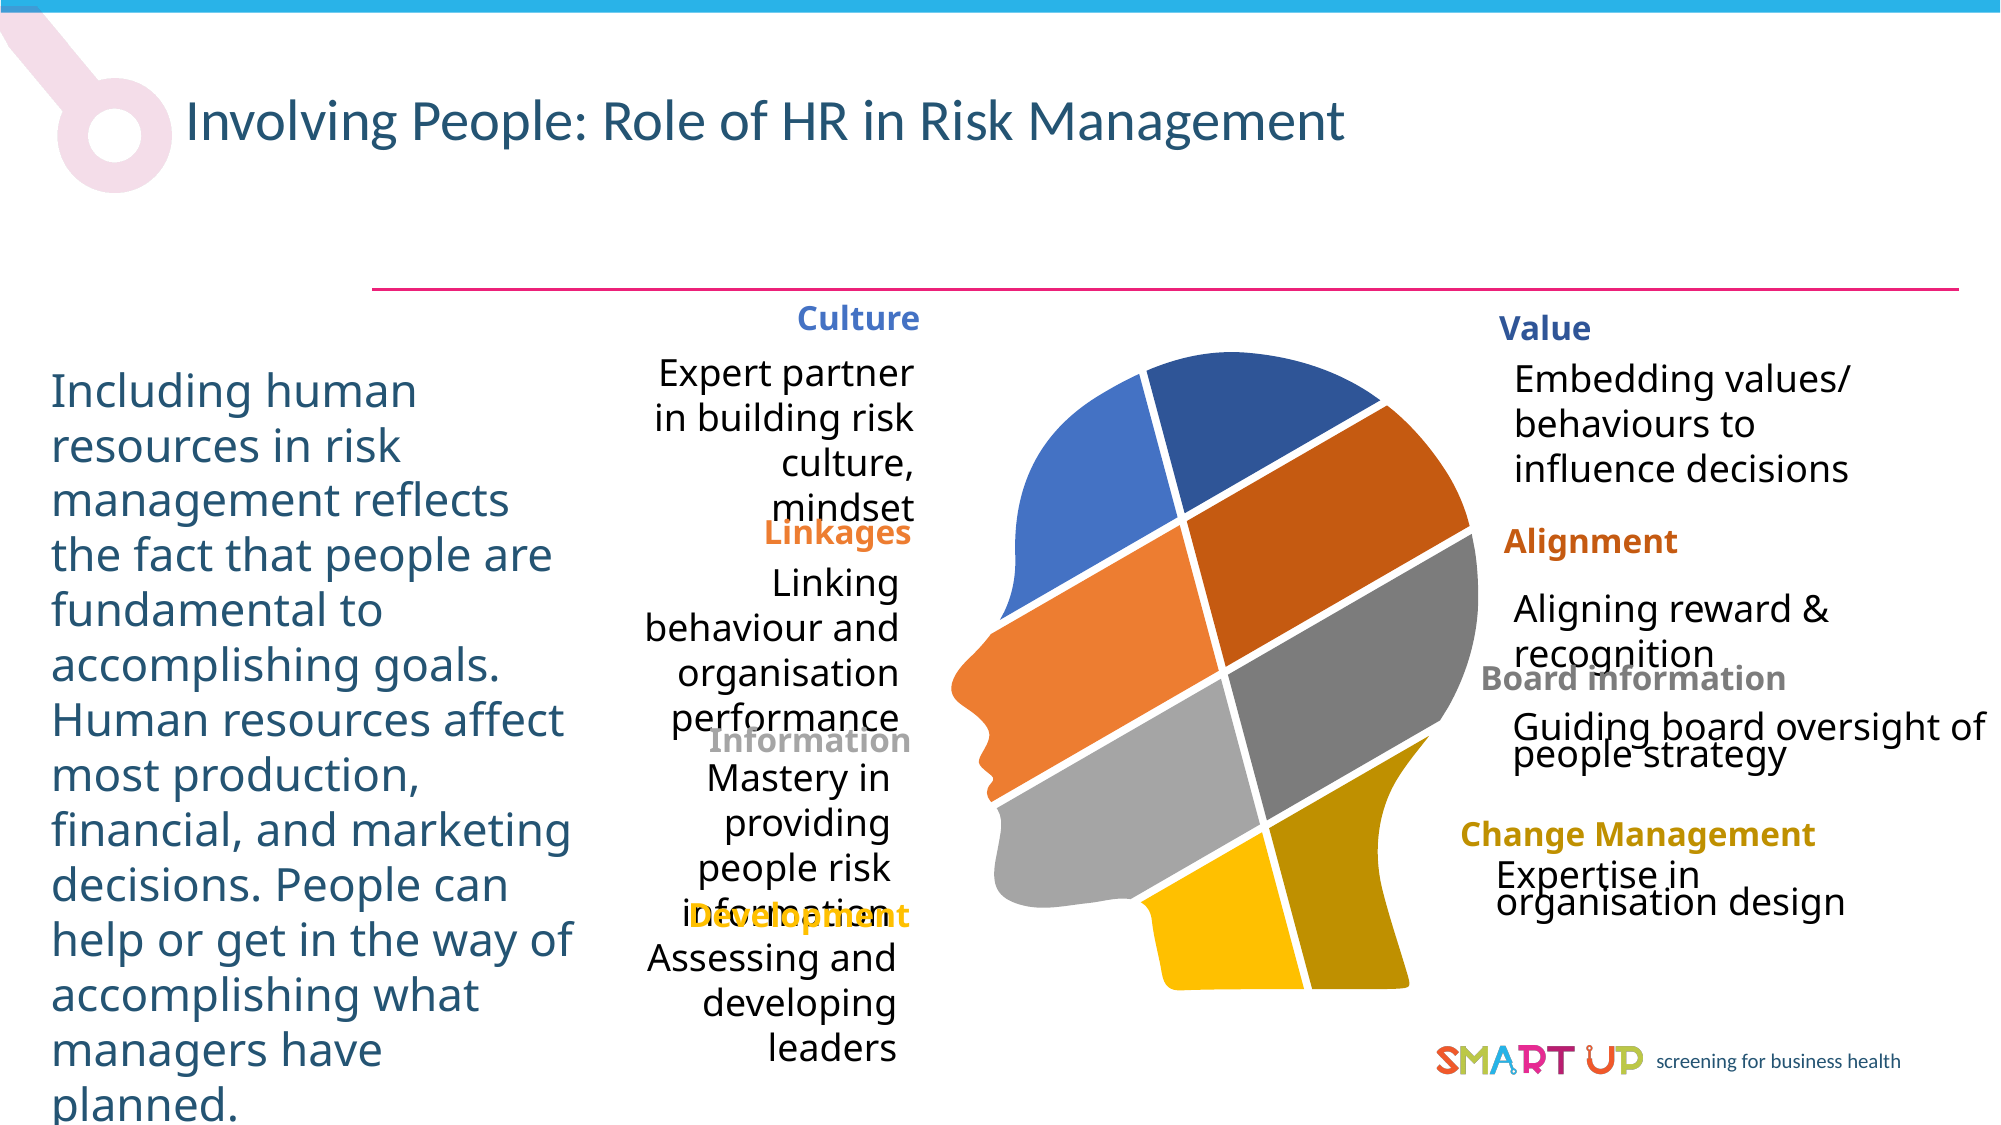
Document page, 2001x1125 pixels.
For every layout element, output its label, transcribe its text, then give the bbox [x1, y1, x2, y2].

text_box [999, 373, 1178, 620]
text_box Alignment [1488, 513, 1694, 568]
text_box Aligning reward & recognition [1508, 582, 2000, 679]
text_box Value [1484, 299, 1607, 355]
text_box [1227, 533, 1479, 821]
text_box [951, 525, 1219, 803]
text_box Mastery in providing people risk information [616, 751, 897, 931]
text_box Linking behaviour and organisation performance [627, 555, 906, 742]
text_box Including human resources in risk management reflects the fact that people are fundamental to accomplishing goals. Human resources affect most production, financial, and marketing decisions. People can help or get in the way of accomplishing what managers have planned. [37, 354, 591, 1125]
text_box Change Management [1445, 805, 1832, 860]
text_box Culture [782, 290, 936, 345]
text_box [1269, 735, 1430, 990]
text_box Expertise in organisation design [1490, 865, 1929, 927]
text_box Expert partner in building risk culture, mindset [639, 345, 921, 532]
text_box Embedding values/ behaviours to influence decisions [1508, 352, 1904, 493]
list Involving People: Role of HR in Risk Management [170, 82, 1623, 197]
text_box [1146, 352, 1381, 514]
text_box Information [694, 711, 927, 767]
text_box [1186, 405, 1470, 667]
picture [1436, 1045, 1643, 1078]
text_box Guiding board oversight of people strategy [1506, 717, 1999, 778]
picture [0, 6, 224, 218]
text_box [994, 678, 1261, 908]
text_box Development [673, 886, 926, 942]
text_box [1140, 832, 1305, 991]
text_box Linkages [748, 503, 927, 559]
text_box Assessing and developing leaders [590, 931, 903, 1072]
text_box Board information [1465, 650, 1803, 705]
